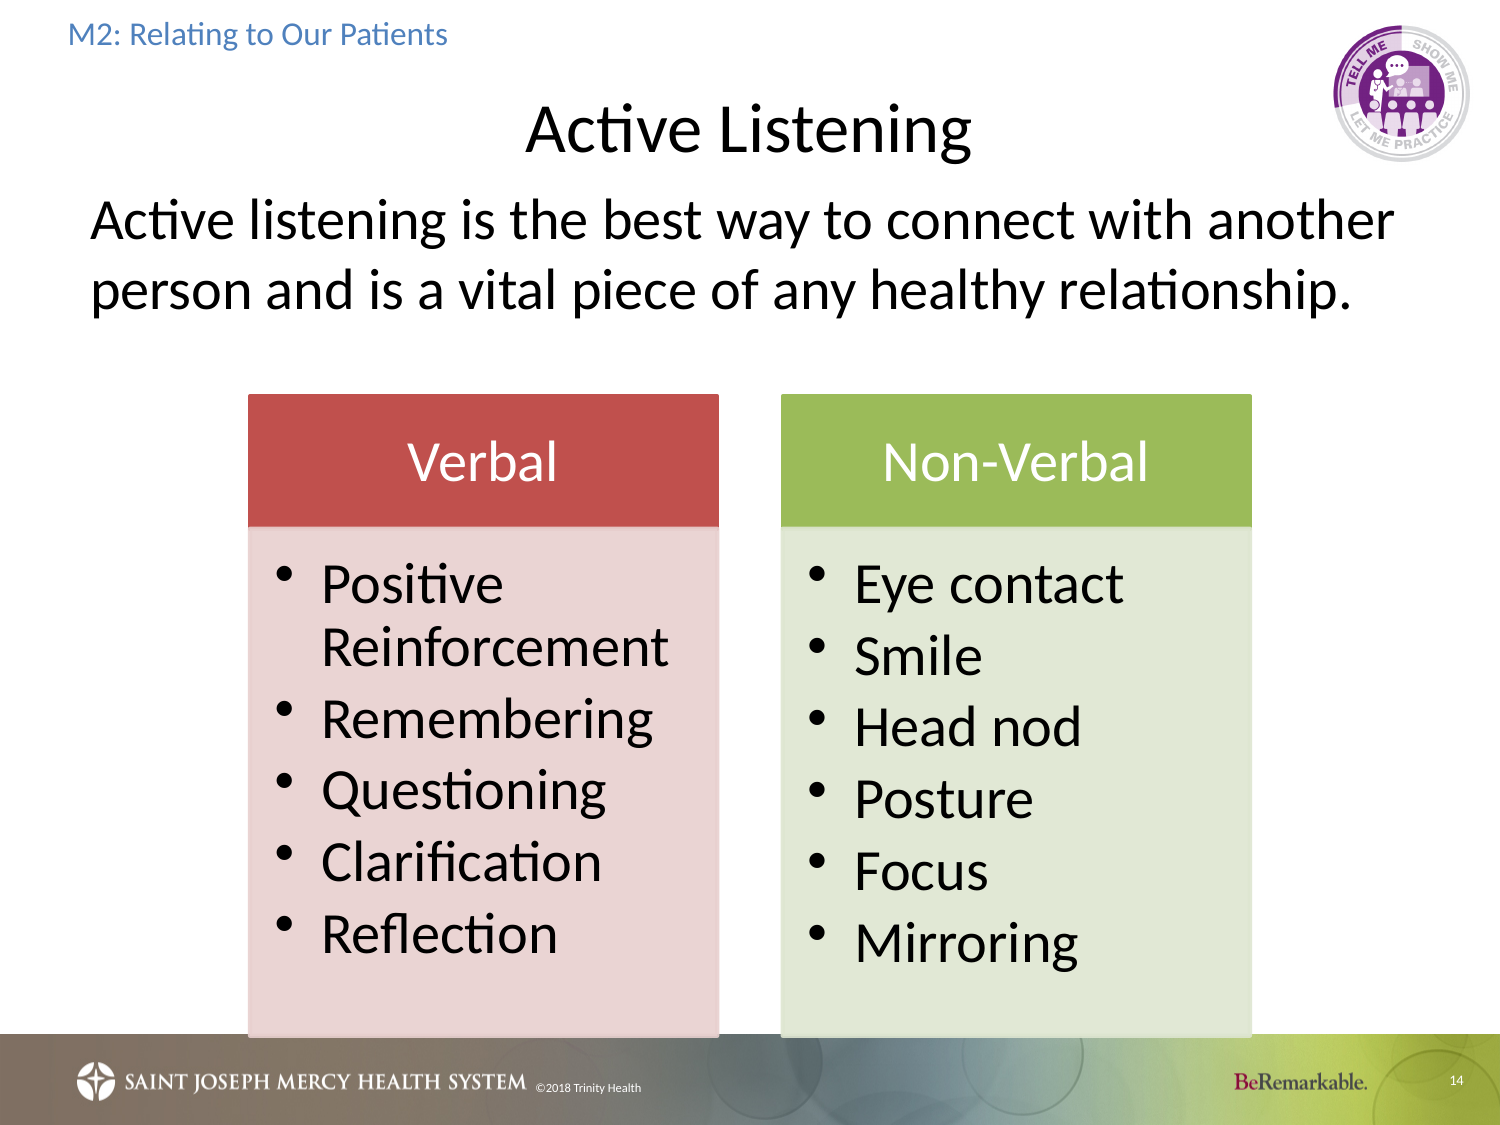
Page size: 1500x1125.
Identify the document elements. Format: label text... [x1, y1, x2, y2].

slide_number 14 [1378, 1049, 1464, 1110]
footer ©2018 Trinity Health [520, 1066, 1150, 1108]
list Active listening is the best way to connect with another person and is a vital piece of any healthy relationship. [75, 174, 1425, 902]
text_box M2: Relating to Our Patients [53, 1, 464, 60]
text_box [249, 382, 1251, 1050]
picture [1326, 19, 1476, 169]
title Active Listening [75, 74, 1324, 174]
picture [0, 1034, 1500, 1125]
